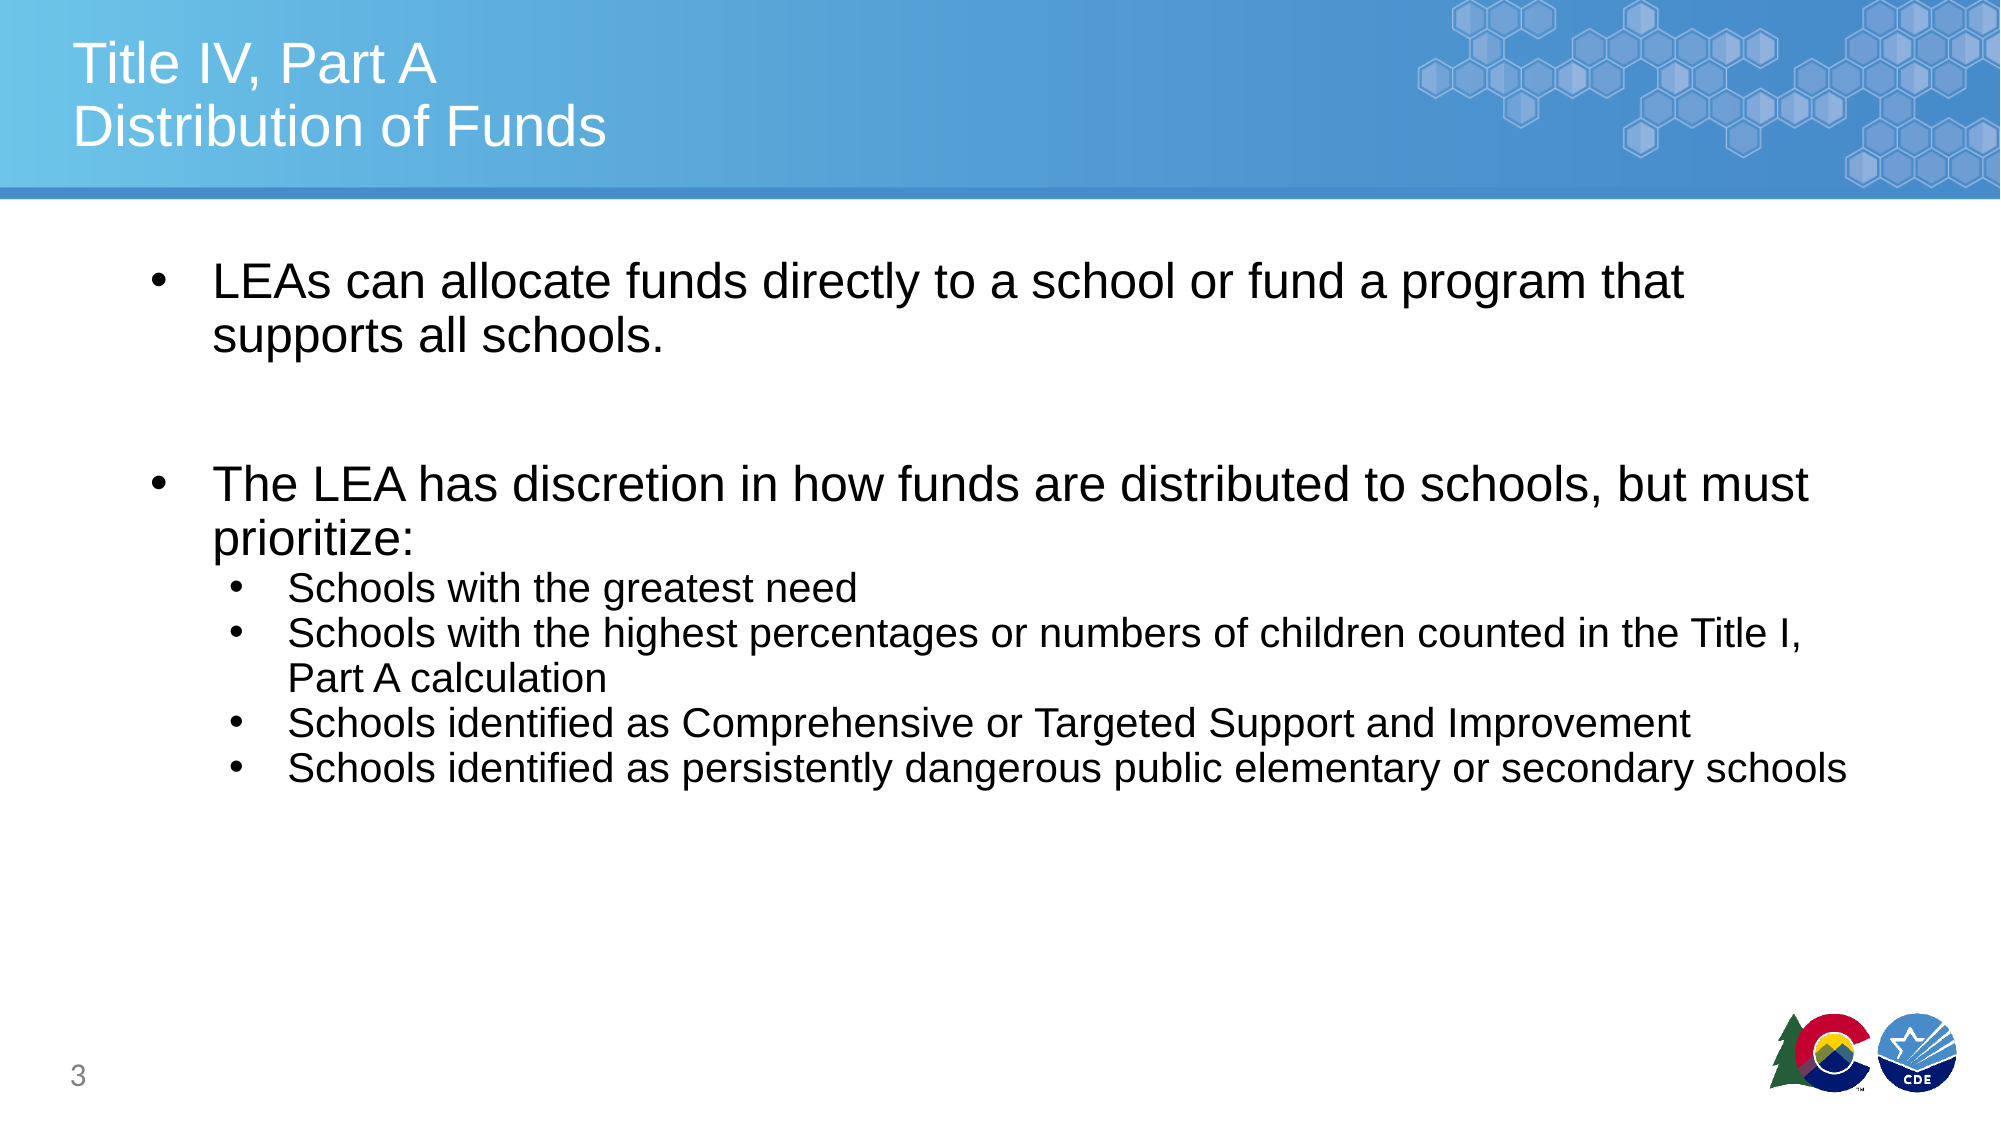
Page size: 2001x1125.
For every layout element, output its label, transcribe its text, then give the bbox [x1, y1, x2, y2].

slide_number 3 [54, 1042, 505, 1103]
picture [1768, 1012, 1957, 1093]
title Title IV, Part A Distribution of Funds [72, 33, 1396, 182]
list LEAs can allocate funds directly to a school or fund a program that supports all schools. The LEA has discretion in how funds are distributed to schools, but must prioritize: Schools with the greatest need Schools with the highest percentages or numbers of children counted in the Title I, Part A calculation Schools identified as Comprehensive or Targeted Support and Improvement Schools identified as persistently dangerous public elementary or secondary schools [137, 254, 1863, 969]
picture [0, 0, 2000, 200]
